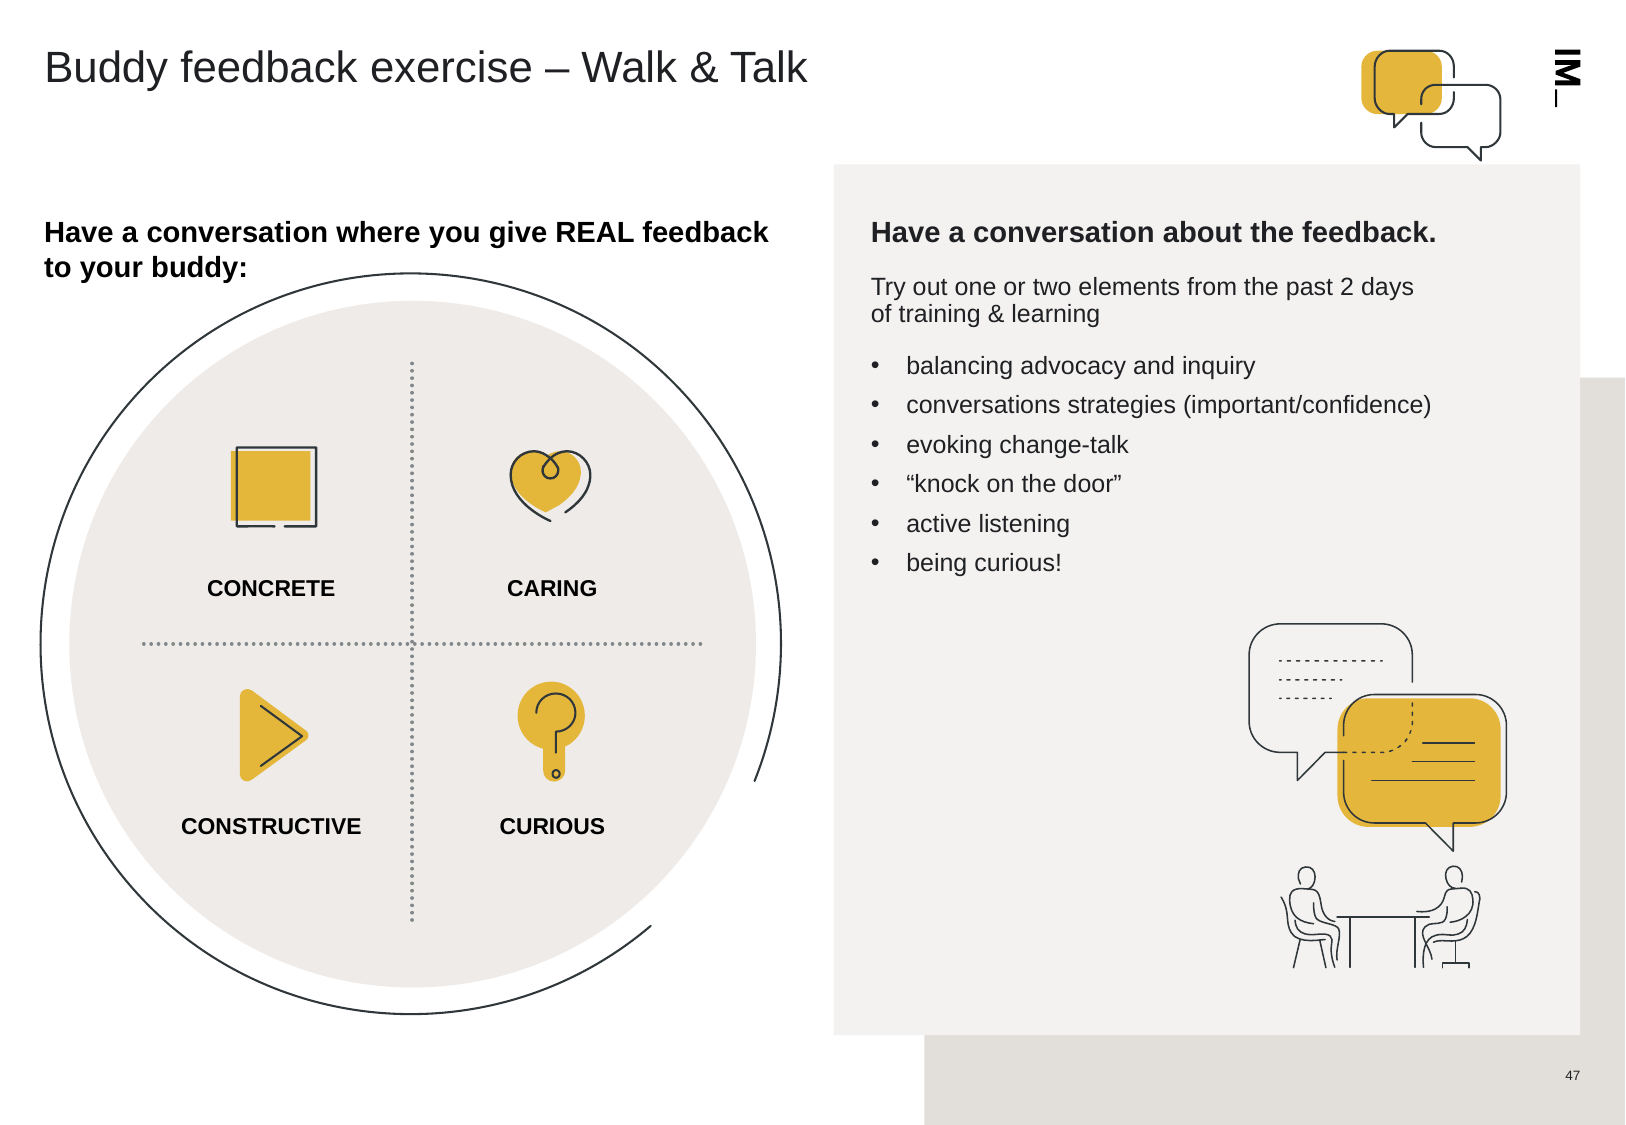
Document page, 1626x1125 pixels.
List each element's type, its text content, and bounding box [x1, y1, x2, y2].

text_box [517, 681, 585, 749]
text_box [40, 273, 781, 1015]
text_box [510, 451, 591, 521]
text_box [239, 687, 310, 784]
text_box CONSTRUCTIVE [180, 811, 362, 839]
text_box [230, 447, 316, 527]
text_box [543, 731, 566, 782]
text_box [552, 770, 560, 778]
picture [1248, 622, 1508, 969]
title Buddy feedback exercise – Walk & Talk [44, 44, 1396, 158]
text_box [536, 693, 576, 753]
text_box [832, 163, 1581, 1036]
text_box Have a conversation where you give REAL feedback to your buddy: [44, 212, 785, 283]
text_box CONCRETE [206, 573, 336, 602]
text_box CARING [507, 573, 598, 602]
text_box Have a conversation about the feedback. Try out one or two elements from the past 2 days of training & learning balancing advocacy and inquiry conversations strategies (important/confidence) evoking change-talk “knock on the door” active listening being curious! [856, 210, 1455, 1036]
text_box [1361, 50, 1501, 161]
text_box CURIOUS [499, 811, 606, 839]
